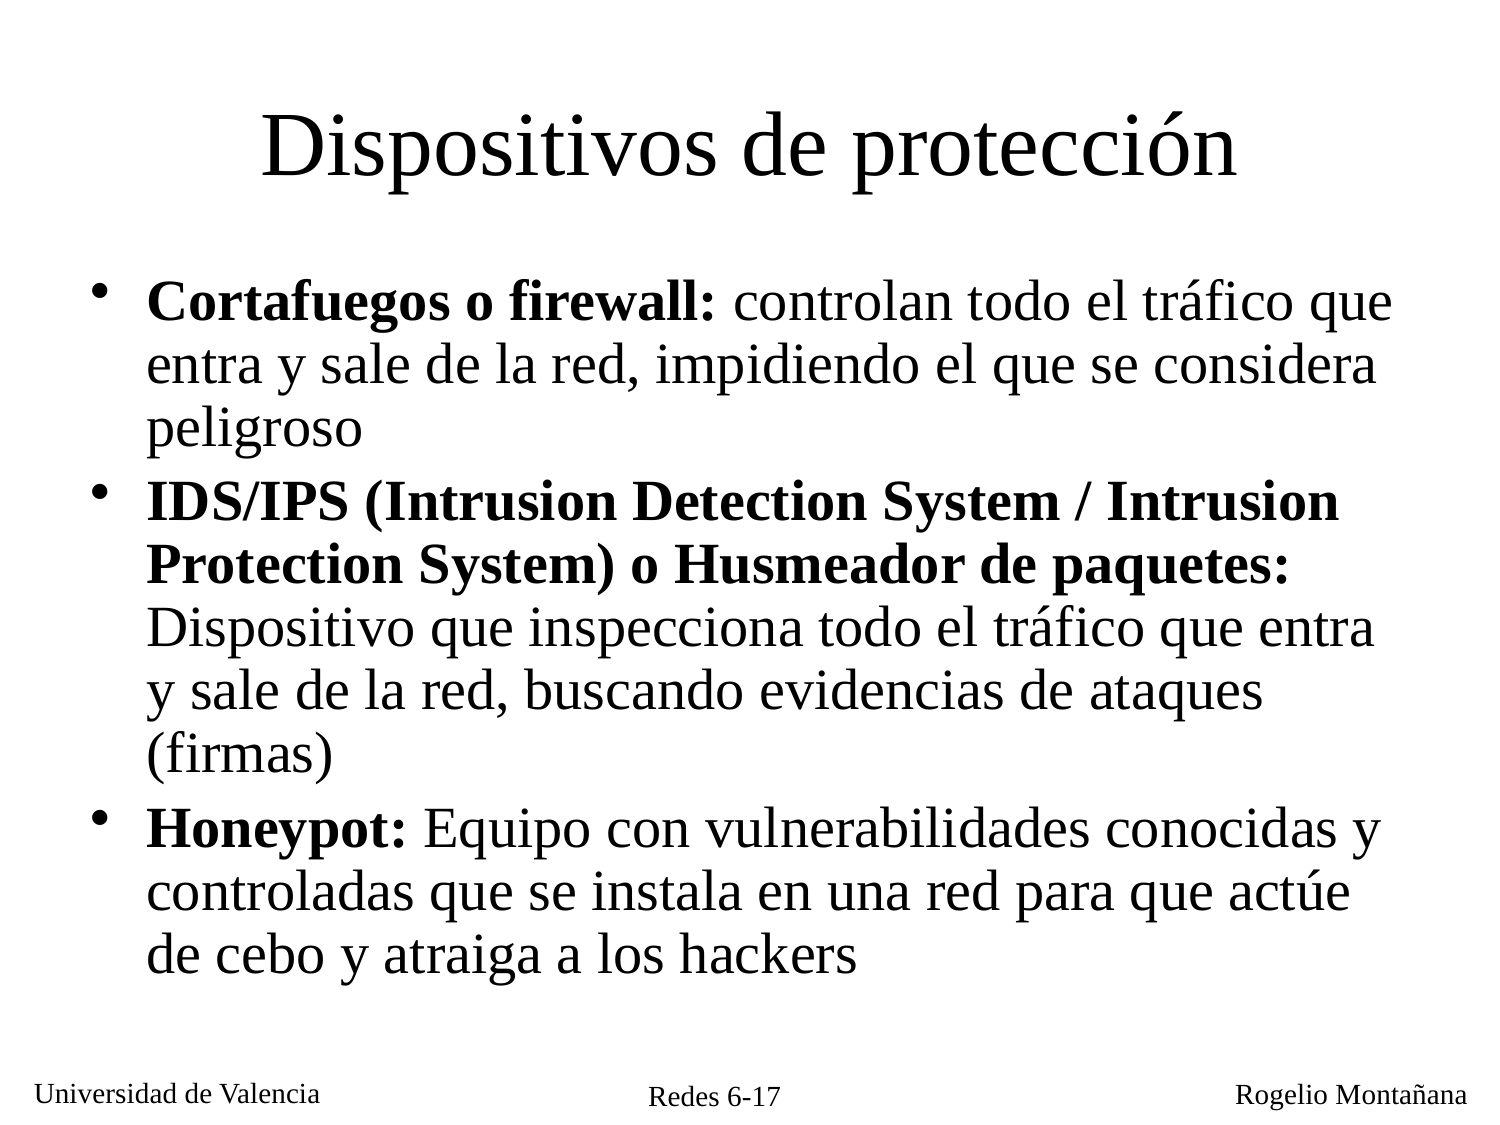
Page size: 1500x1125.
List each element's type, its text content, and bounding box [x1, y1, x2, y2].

title Dispositivos de protección [74, 44, 1426, 233]
list Cortafuegos o firewall: controlan todo el tráfico que entra y sale de la red, impidiendo el que se considera peligroso IDS/IPS (Intrusion Detection System / Intrusion Protection System) o Husmeador de paquetes: Dispositivo que inspecciona todo el tráfico que entra y sale de la red, buscando evidencias de ataques (firmas) Honeypot: Equipo con vulnerabilidades conocidas y controladas que se instala en una red para que actúe de cebo y atraiga a los hackers [74, 262, 1426, 1006]
